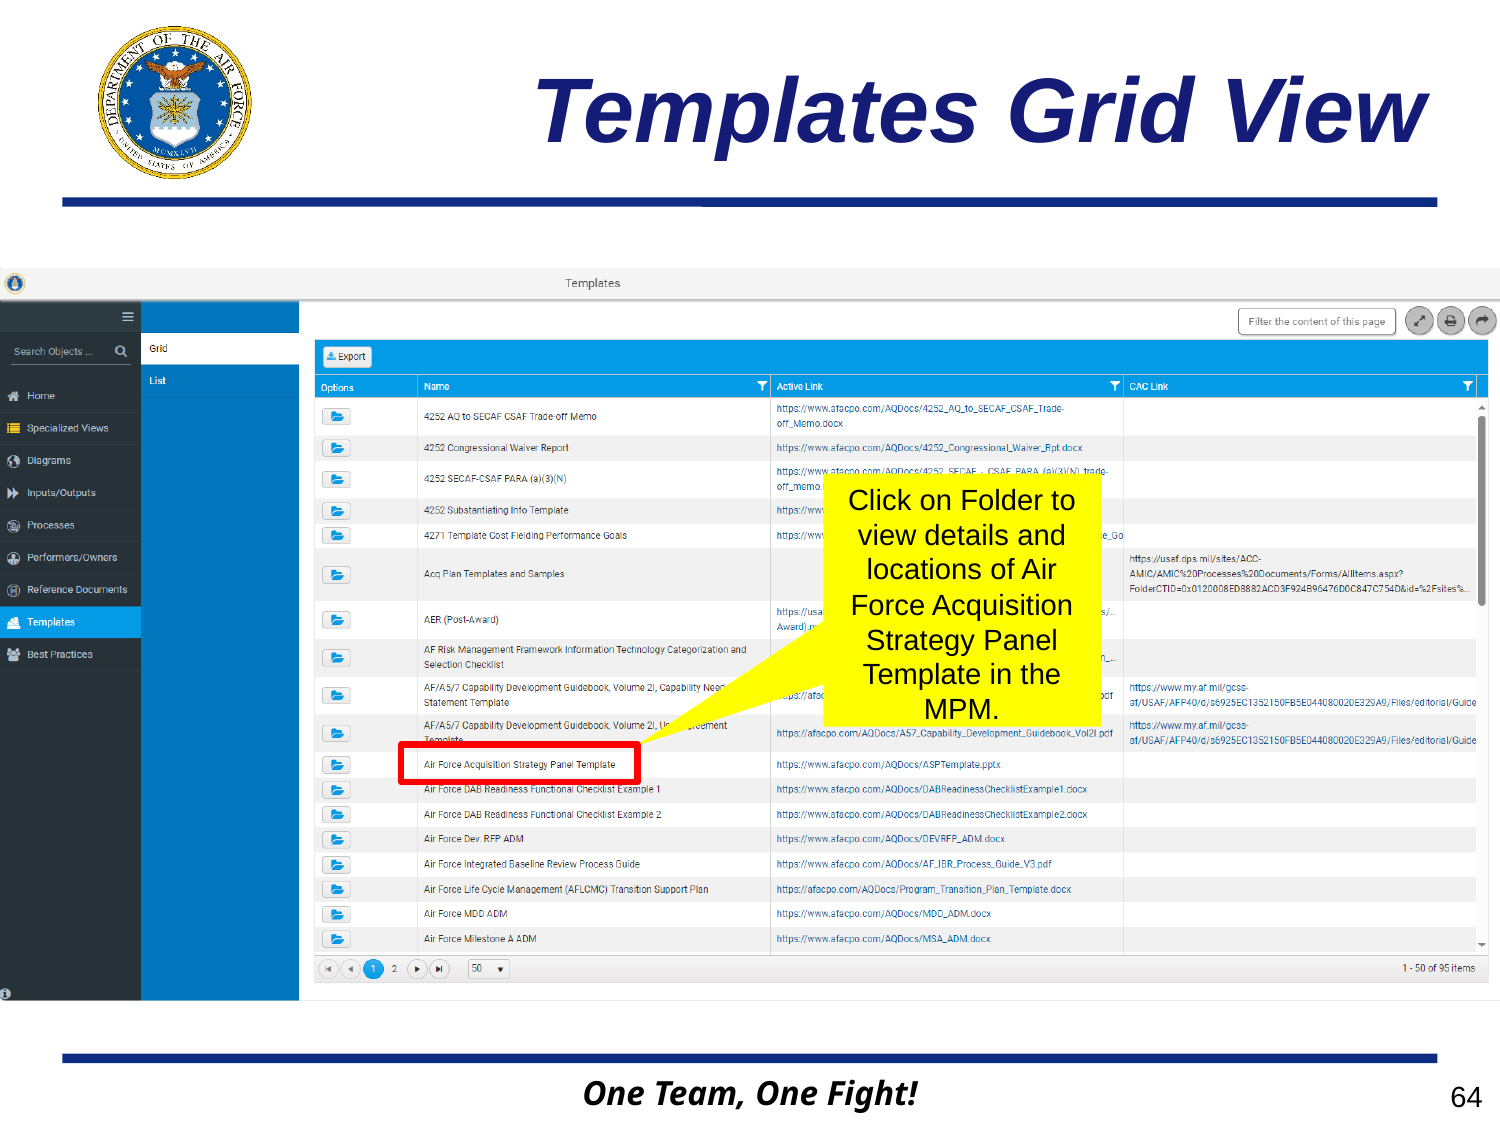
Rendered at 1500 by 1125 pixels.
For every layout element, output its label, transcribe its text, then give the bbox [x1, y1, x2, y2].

picture [0, 268, 1500, 1002]
picture [91, 14, 258, 189]
text_box Templates Grid View [319, 12, 1441, 200]
picture [8, 618, 20, 628]
slide_number 64 [1310, 1070, 1499, 1121]
